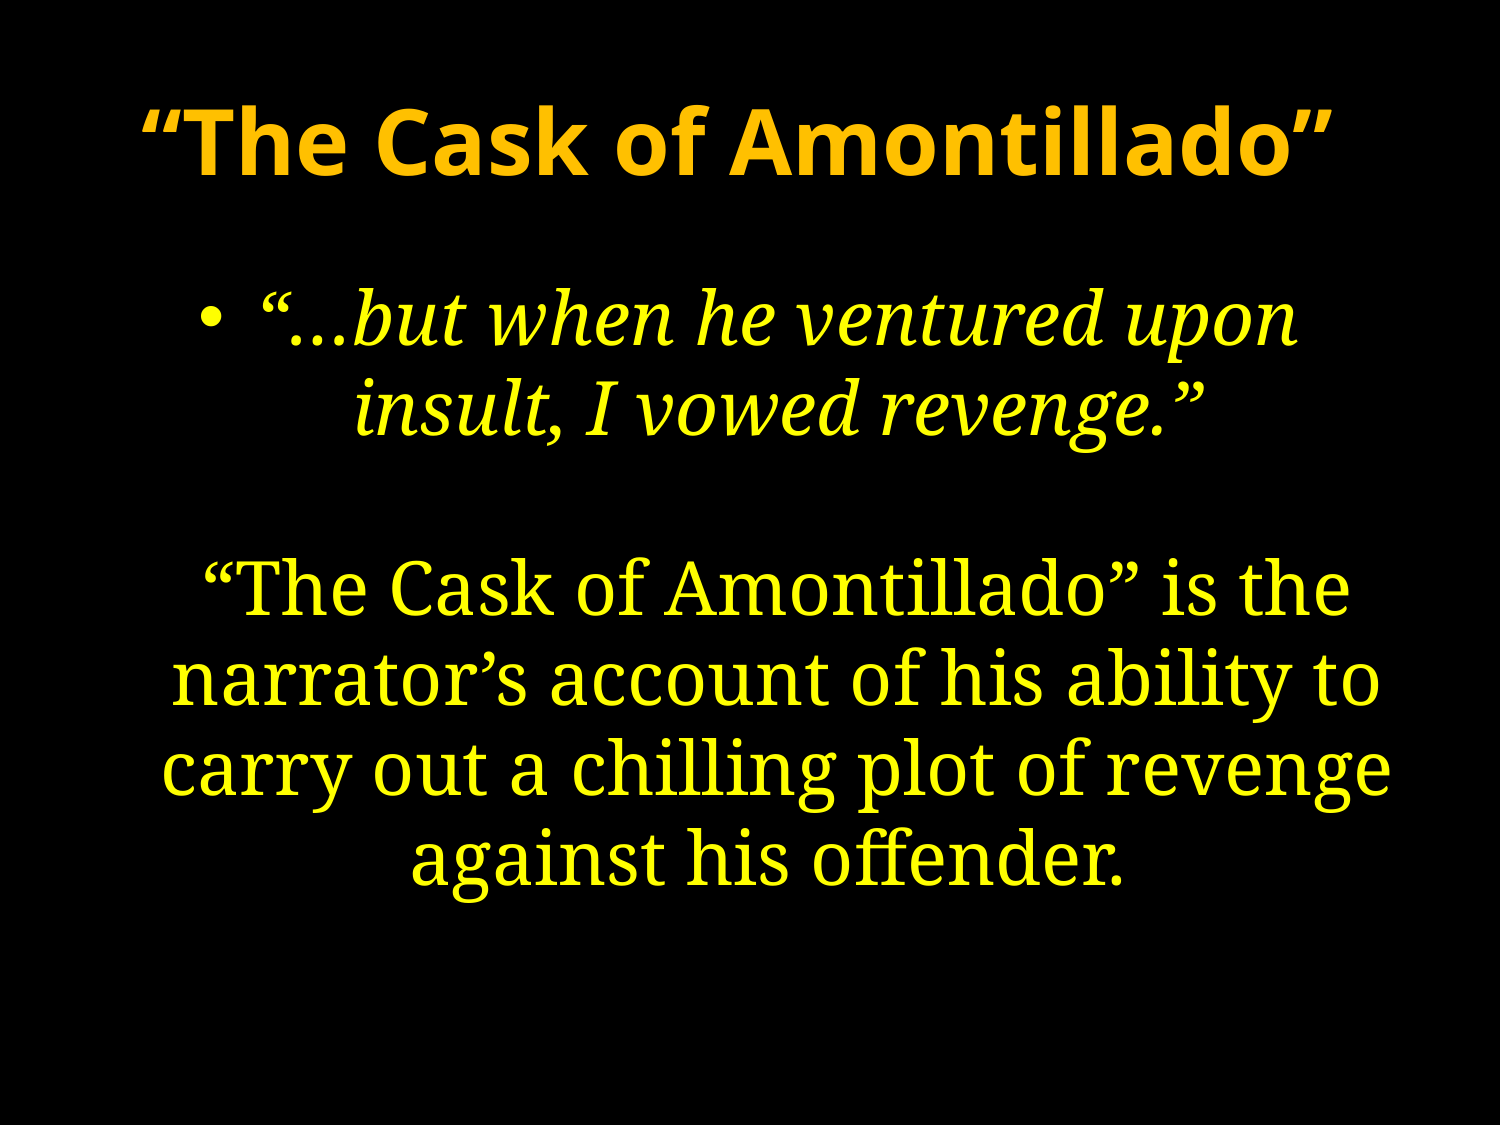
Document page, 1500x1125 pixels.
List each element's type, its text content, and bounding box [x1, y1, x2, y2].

list “…but when he ventured upon insult, I vowed revenge.” “The Cask of Amontillado” is the narrator’s account of his ability to carry out a chilling plot of revenge against his offender. [75, 262, 1425, 1005]
title “The Cask of Amontillado” [75, 45, 1425, 233]
